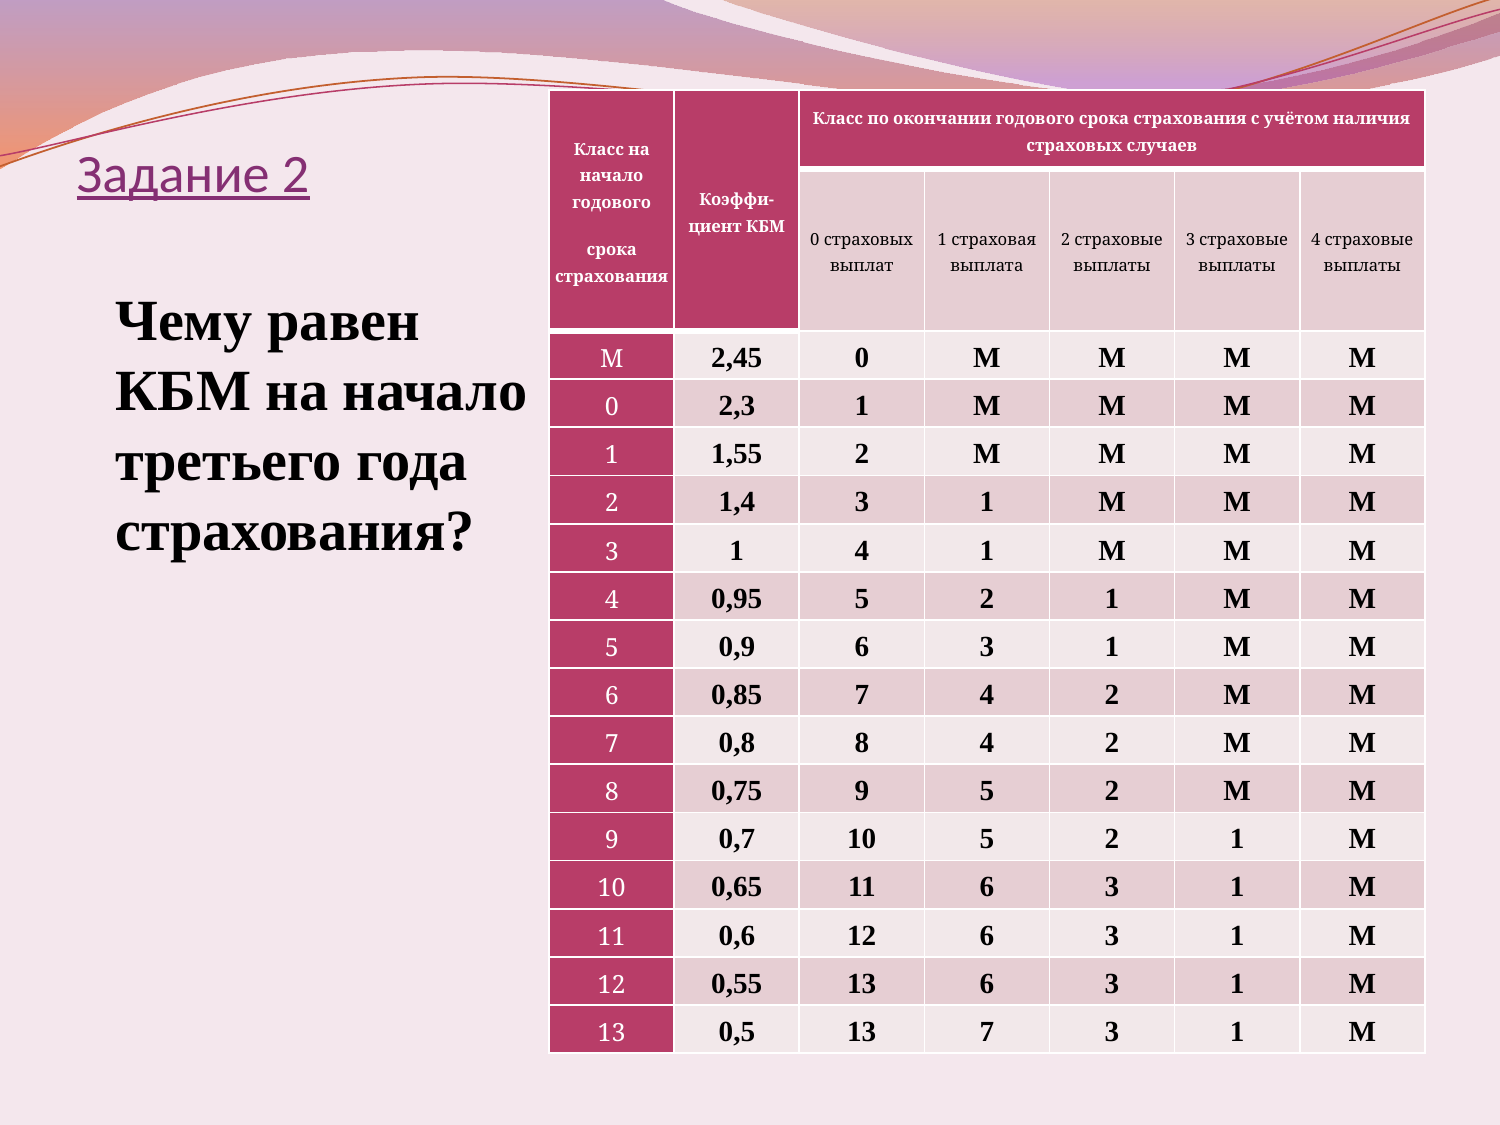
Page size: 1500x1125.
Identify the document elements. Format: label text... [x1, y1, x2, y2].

table_cell 9 [550, 813, 673, 860]
table_cell М [1050, 476, 1174, 523]
table_cell М [1301, 861, 1424, 908]
table_cell 0,75 [675, 765, 798, 812]
table_cell 1 [1050, 573, 1174, 619]
table_cell 1 [925, 525, 1049, 571]
table_cell 2 [1050, 717, 1174, 763]
table_cell М [1050, 525, 1174, 571]
table_cell М [1175, 573, 1299, 619]
table_cell 1 [1175, 861, 1299, 908]
table_cell 0 страховых выплат [800, 172, 924, 330]
table_cell 1 [800, 380, 924, 426]
table_cell 1 [550, 428, 673, 475]
table_cell 0,5 [675, 1006, 798, 1052]
table_cell М [1175, 717, 1299, 763]
table_cell М [925, 428, 1049, 475]
table_cell 5 [925, 813, 1049, 860]
table_cell 2,45 [675, 334, 798, 378]
table_cell 0,7 [675, 813, 798, 860]
table_cell 1 [675, 525, 798, 571]
table_cell М [1301, 910, 1424, 956]
table_cell 3 [1050, 861, 1174, 908]
table_cell 1 [1175, 1006, 1299, 1052]
table_cell 2 [550, 476, 673, 523]
table_cell 13 [800, 958, 924, 1004]
table_cell М [1301, 380, 1424, 426]
table_cell М [1301, 525, 1424, 571]
table_cell 4 [925, 669, 1049, 715]
table_cell 6 [800, 621, 924, 667]
table_cell 4 [800, 525, 924, 571]
table_header Коэффи-циент КБМ [675, 91, 798, 328]
table_cell 12 [800, 910, 924, 956]
table_cell М [1301, 621, 1424, 667]
table_cell М [1301, 765, 1424, 812]
table_cell 1 [1175, 958, 1299, 1004]
table_cell М [1050, 380, 1174, 426]
table_cell М [1175, 428, 1299, 475]
table_cell 1 [925, 476, 1049, 523]
table_cell М [1175, 669, 1299, 715]
table_cell 2 [800, 428, 924, 475]
table_cell 6 [925, 958, 1049, 1004]
table_cell М [925, 332, 1049, 378]
table_cell 3 страховые выплаты [1175, 172, 1299, 330]
table_cell М [1050, 332, 1174, 378]
table_cell 1 [1175, 813, 1299, 860]
table_cell 2 [1050, 765, 1174, 812]
table_cell 8 [800, 717, 924, 763]
table_cell 12 [550, 958, 673, 1004]
table_cell 4 [925, 717, 1049, 763]
table_cell М [1301, 476, 1424, 523]
table_cell 0,6 [675, 910, 798, 956]
table_cell М [1301, 332, 1424, 378]
table_cell М [1301, 717, 1424, 763]
table_cell 2,3 [675, 380, 798, 426]
table_cell 7 [800, 669, 924, 715]
table_cell 11 [800, 861, 924, 908]
table_cell 0,8 [675, 717, 798, 763]
table_cell М [550, 334, 673, 378]
table_cell 1,4 [675, 476, 798, 523]
table_cell 10 [550, 861, 673, 908]
table_cell 9 [800, 765, 924, 812]
table_cell 0 [800, 332, 924, 378]
table_cell М [1175, 525, 1299, 571]
table_cell М [1175, 621, 1299, 667]
table_cell 2 [1050, 813, 1174, 860]
table_cell 13 [800, 1006, 924, 1052]
table_cell 3 [925, 621, 1049, 667]
table_cell М [1175, 380, 1299, 426]
table_cell 3 [1050, 910, 1174, 956]
table_cell 0,95 [675, 573, 798, 619]
table_cell 4 [550, 573, 673, 619]
table_cell 0,85 [675, 669, 798, 715]
table_cell М [1175, 476, 1299, 523]
list Чему равен КБМ на начало третьего года страхования? [112, 275, 548, 1025]
table_cell 13 [550, 1006, 673, 1052]
table_cell 3 [1050, 1006, 1174, 1052]
table_cell 11 [550, 910, 673, 956]
table_cell 5 [800, 573, 924, 619]
table_cell 5 [550, 621, 673, 667]
title Задание 2 [76, 78, 527, 269]
table_cell 10 [800, 813, 924, 860]
table_cell 3 [550, 525, 673, 571]
table_cell 6 [550, 669, 673, 715]
table_cell М [1301, 573, 1424, 619]
table_cell 6 [925, 861, 1049, 908]
table_header Класс по окончании годового срока страхования с учётом наличия страховых случаев [800, 91, 1424, 166]
table_cell 1 [1175, 910, 1299, 956]
table_cell 0,65 [675, 861, 798, 908]
table_cell М [1301, 813, 1424, 860]
table_cell М [1175, 765, 1299, 812]
table_cell 1,55 [675, 428, 798, 475]
table_cell 2 [925, 573, 1049, 619]
table_cell 7 [925, 1006, 1049, 1052]
table_cell М [925, 380, 1049, 426]
table_cell 7 [550, 717, 673, 763]
table_cell 3 [1050, 958, 1174, 1004]
table_cell 2 страховые выплаты [1050, 172, 1174, 330]
table_header Класс на начало годового срока страхования [550, 91, 673, 328]
table_cell 4 страховые выплаты [1301, 172, 1424, 330]
table_cell М [1050, 428, 1174, 475]
table_cell 6 [925, 910, 1049, 956]
table_cell 8 [550, 765, 673, 812]
table_cell М [1301, 669, 1424, 715]
table_cell М [1301, 1006, 1424, 1052]
table_cell 0,9 [675, 621, 798, 667]
table_cell М [1175, 332, 1299, 378]
table_cell 5 [925, 765, 1049, 812]
table_cell 0,55 [675, 958, 798, 1004]
table_cell М [1301, 958, 1424, 1004]
table_cell 0 [550, 380, 673, 426]
table_cell 1 страховая выплата [925, 172, 1049, 330]
table_cell 3 [800, 476, 924, 523]
table_cell М [1301, 428, 1424, 475]
table_cell 2 [1050, 669, 1174, 715]
table_cell 1 [1050, 621, 1174, 667]
